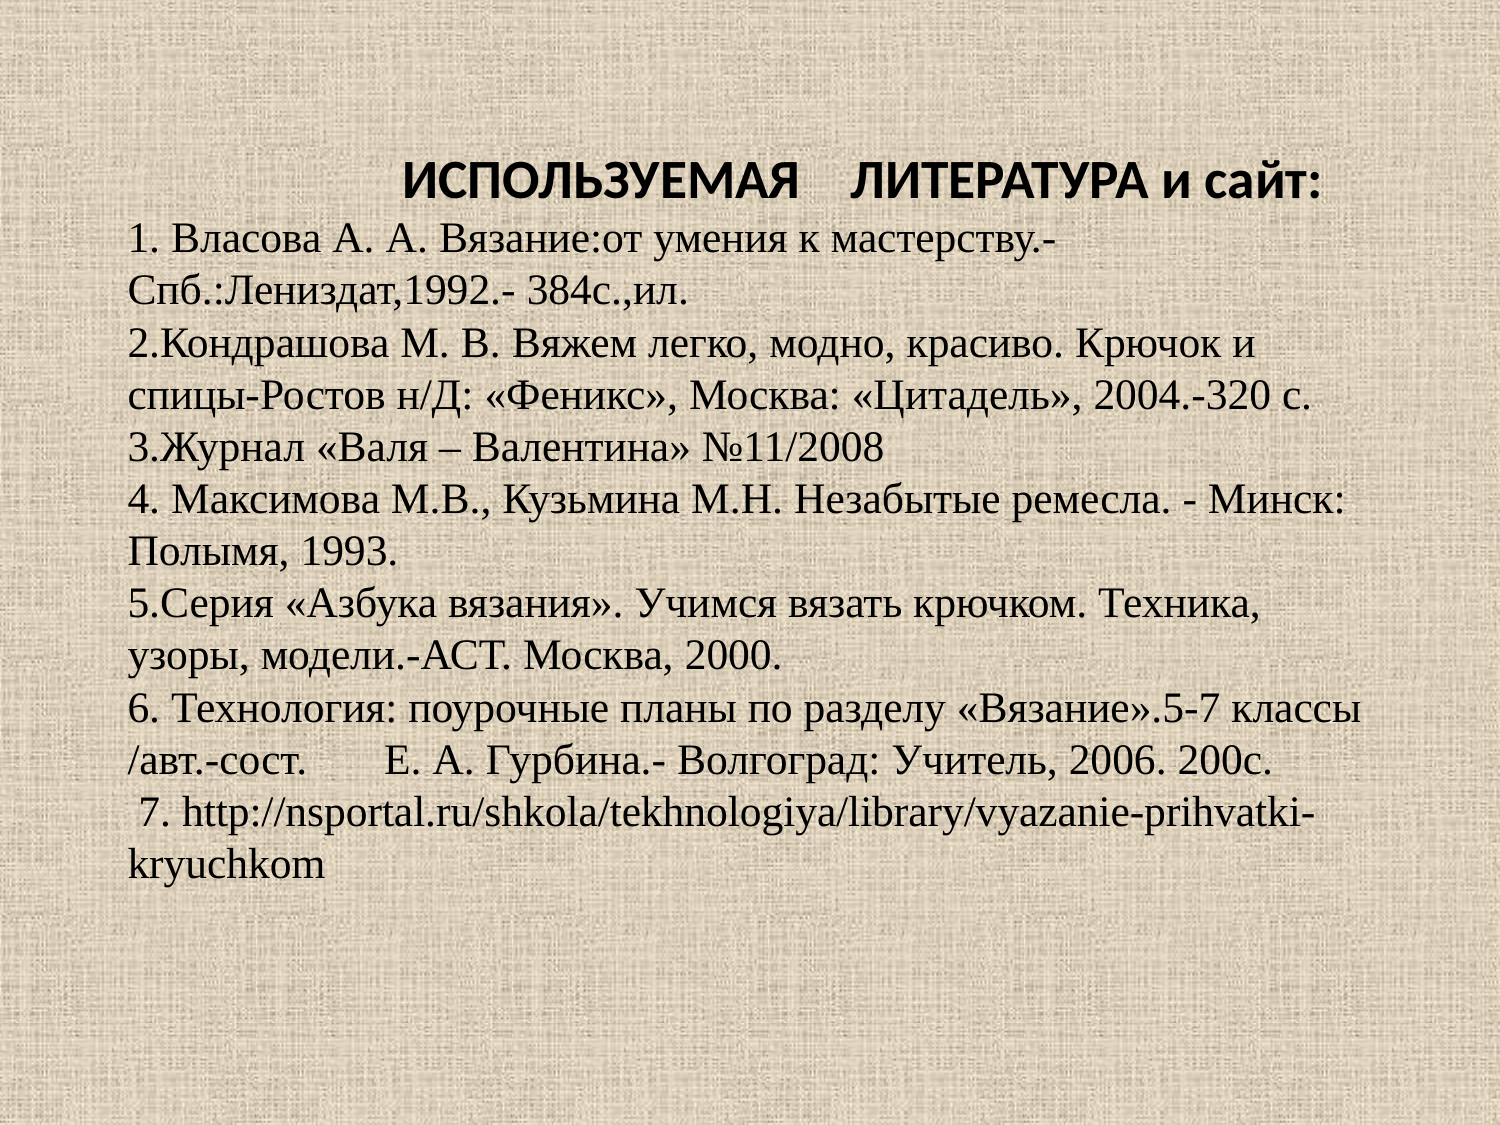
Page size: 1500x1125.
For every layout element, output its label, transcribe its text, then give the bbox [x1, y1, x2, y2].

title ИСПОЛЬЗУЕМАЯ ЛИТЕРАТУРА и сайт: 1. Власова А. А. Вязание:от умения к мастерству.- Спб.:Лениздат,1992.- 384с.,ил. 2.Кондрашова М. В. Вяжем легко, модно, красиво. Крючок и спицы-Ростов н/Д: «Феникс», Москва: «Цитадель», 2004.-320 с. 3.Журнал «Валя – Валентина» №11/2008 4. Максимова М.В., Кузьмина М.Н. Незабытые ремесла. - Минск: Полымя, 1993. 5.Серия «Азбука вязания». Учимся вязать крючком. Техника, узоры, модели.-АСТ. Москва, 2000. 6. Технология: поурочные планы по разделу «Вязание».5-7 классы /авт.-сост. Е. А. Гурбина.- Волгоград: Учитель, 2006. 200с. 7. http://nsportal.ru/shkola/tekhnologiya/library/vyazanie-prihvatki-kryuchkom [112, 70, 1388, 1079]
picture [0, 0, 1500, 1125]
